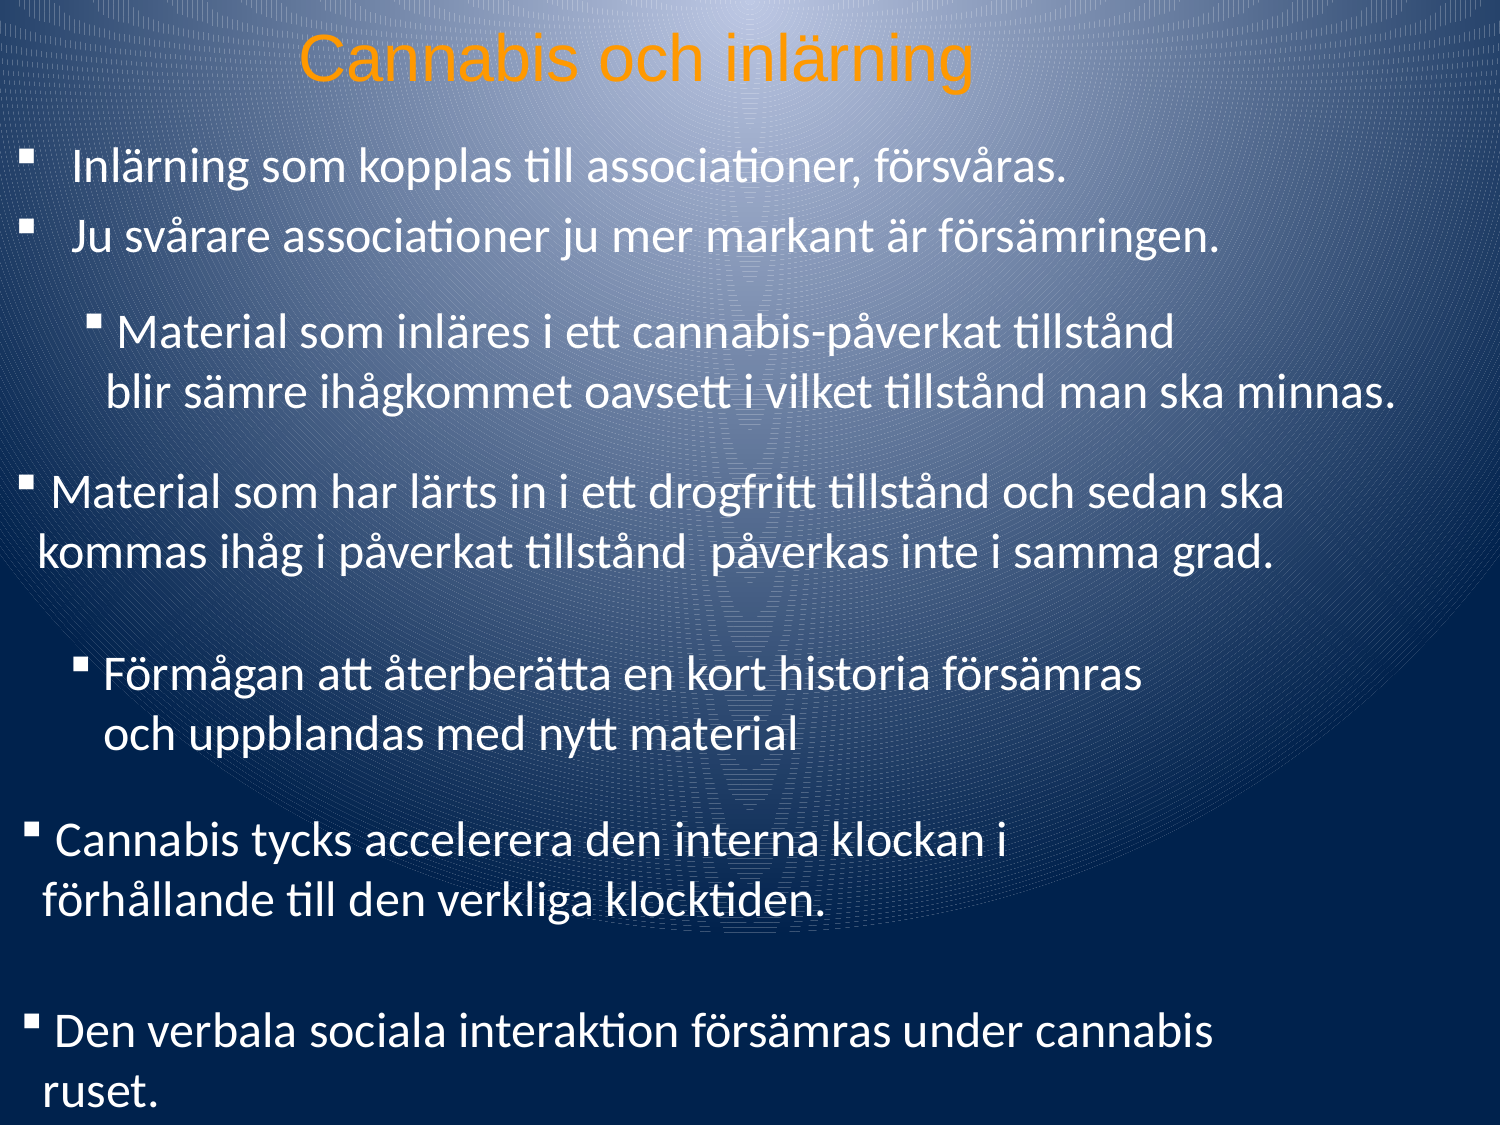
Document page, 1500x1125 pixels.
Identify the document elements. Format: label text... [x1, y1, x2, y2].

text_box Material som har lärts in i ett drogfritt tillstånd och sedan ska kommas ihåg i påverkat tillstånd påverkas inte i samma grad. [0, 451, 1500, 586]
text_box Förmågan att återberätta en kort historia försämras och uppblandas med nytt material [54, 633, 1170, 768]
text_box Den verbala sociala interaktion försämras under cannabis ruset. [5, 990, 1381, 1125]
text_box Cannabis tycks accelerera den interna klockan i förhållande till den verkliga klocktiden. [5, 798, 1266, 934]
text_box Material som inläres i ett cannabis-påverkat tillstånd blir sämre ihågkommet oavsett i vilket tillstånd man ska minnas. [67, 290, 1412, 426]
list Inlärning som kopplas till associationer, försvåras. Ju svårare associationer ju mer markant är försämringen. [0, 125, 1471, 288]
title Cannabis och inlärning [0, 0, 1275, 125]
